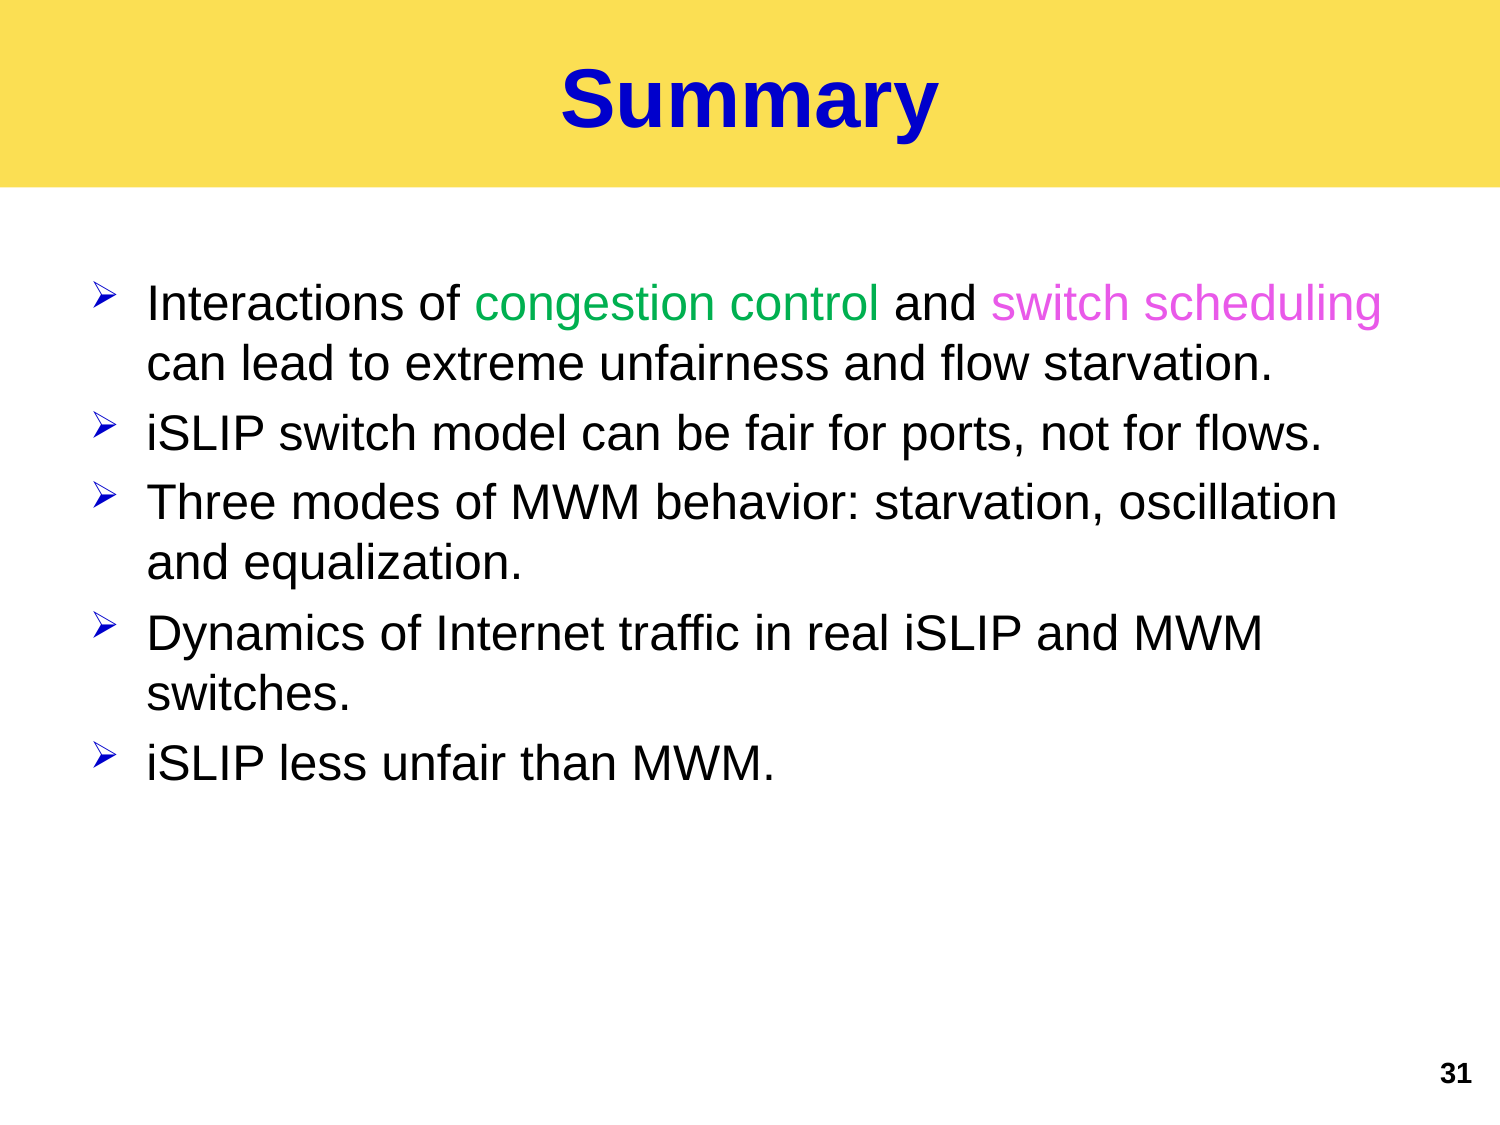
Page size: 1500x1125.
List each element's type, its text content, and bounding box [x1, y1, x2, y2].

slide_number 31 [1424, 1046, 1500, 1125]
title Summary [0, 0, 1500, 188]
list Interactions of congestion control and switch scheduling can lead to extreme unfairness and flow starvation. iSLIP switch model can be fair for ports, not for flows. Three modes of MWM behavior: starvation, oscillation and equalization. Dynamics of Internet traffic in real iSLIP and MWM switches. iSLIP less unfair than MWM. [74, 262, 1426, 1006]
